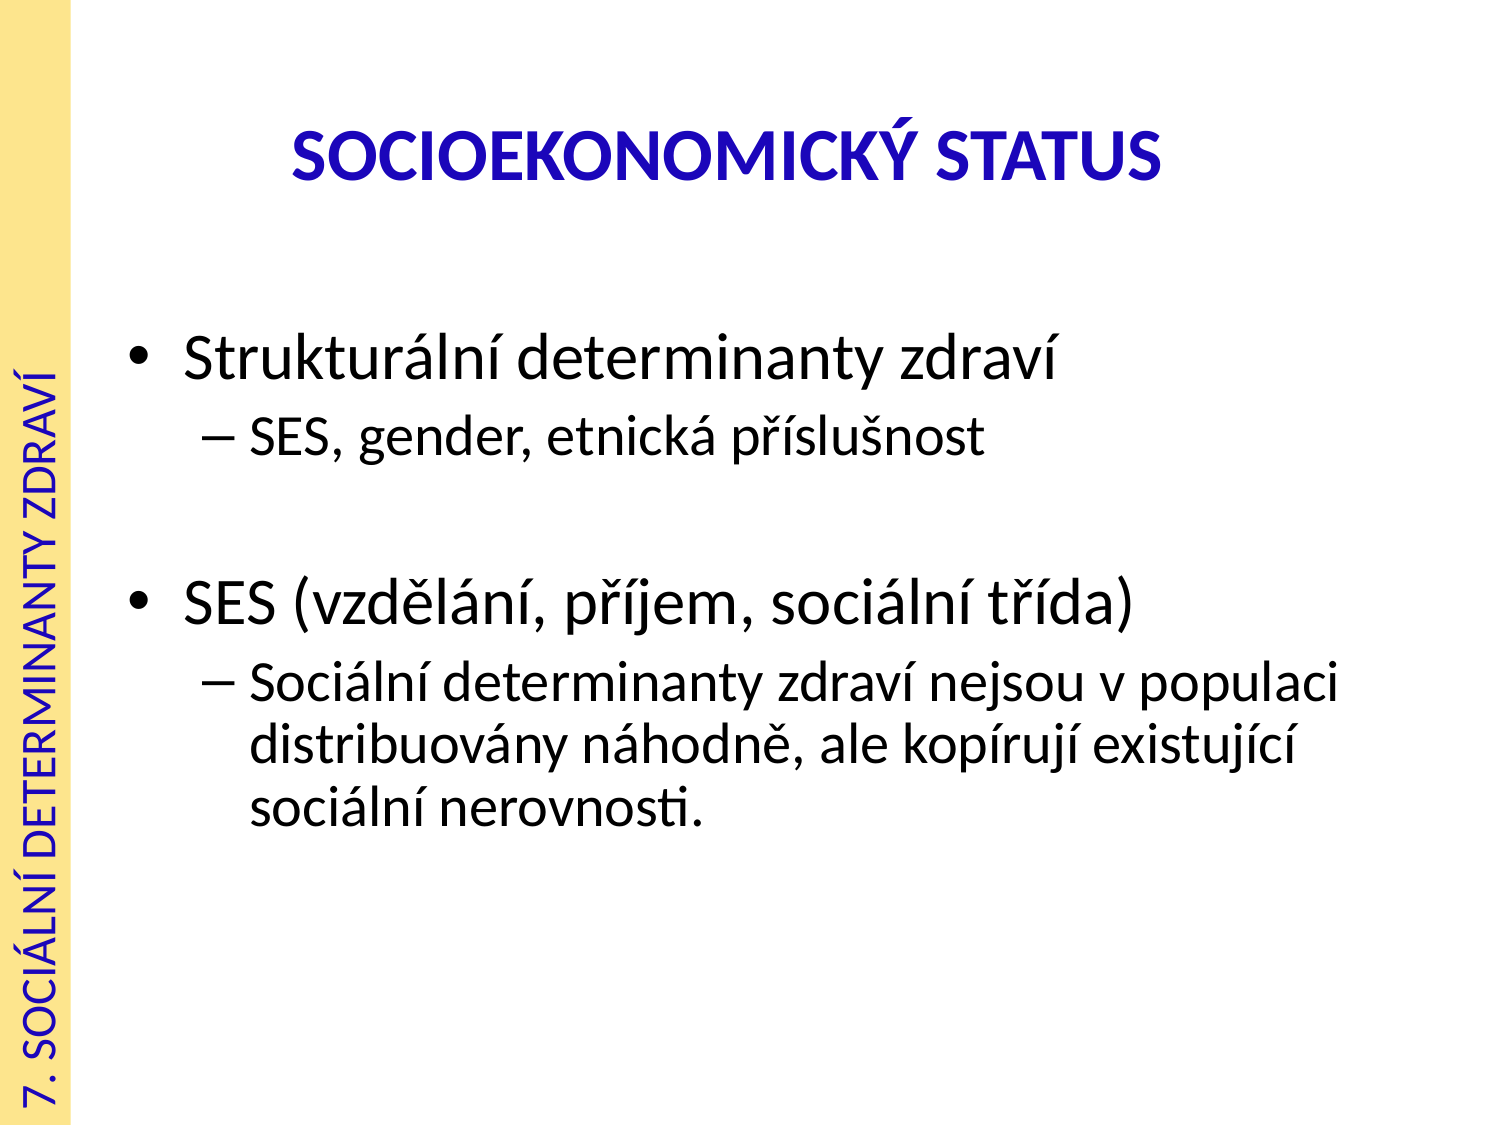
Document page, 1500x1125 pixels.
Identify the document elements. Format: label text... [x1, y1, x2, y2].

list Strukturální determinanty zdraví SES, gender, etnická příslušnost SES (vzdělání, příjem, sociální třída) Sociální determinanty zdraví nejsou v populaci distribuovány náhodně, ale kopírují existující sociální nerovnosti. [112, 314, 1388, 990]
title SOCIOEKONOMICKÝ STATUS [88, 31, 1367, 271]
text_box 7. SOCIÁLNÍ DETERMINANTY ZDRAVÍ [0, 0, 71, 1125]
